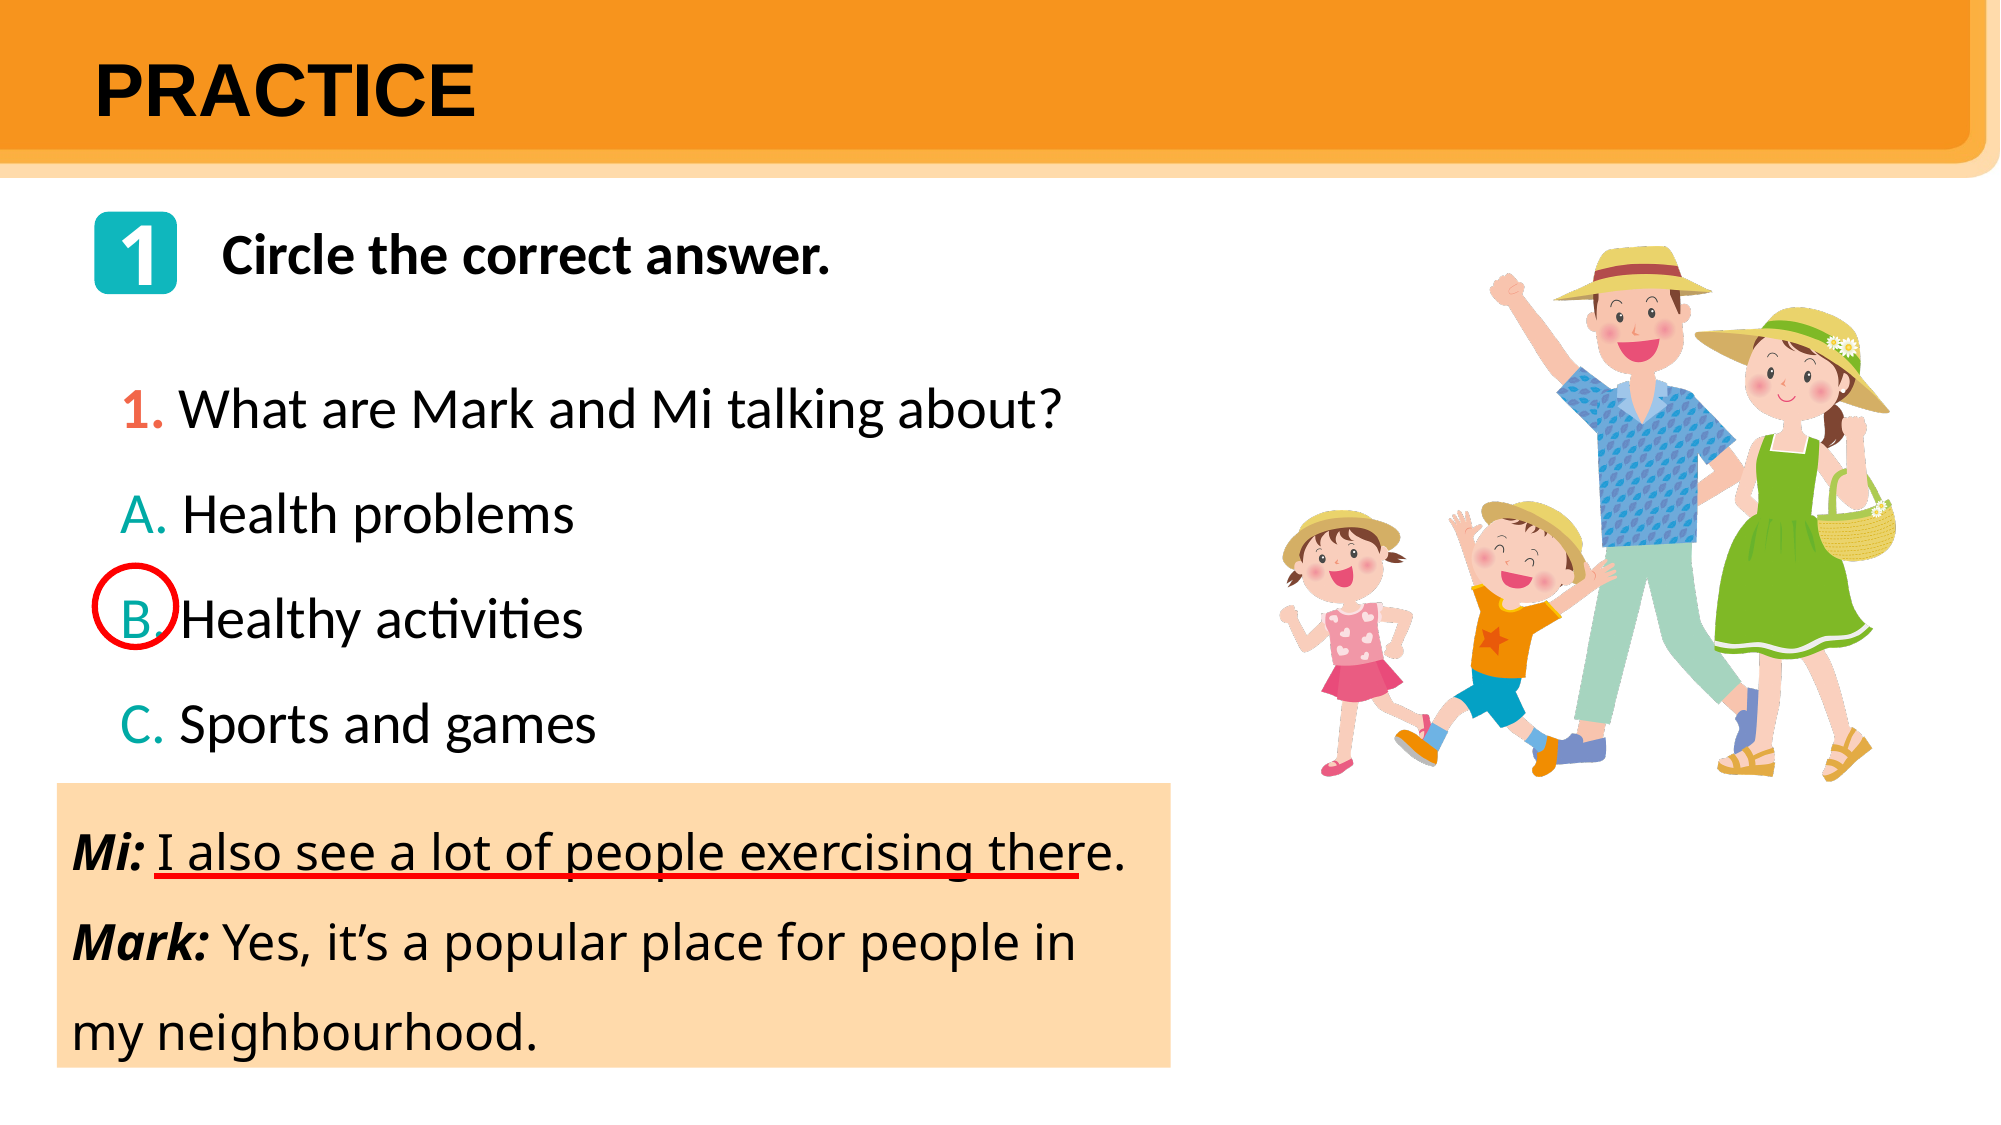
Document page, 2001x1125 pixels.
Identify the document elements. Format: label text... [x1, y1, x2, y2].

text_box 1. What are Mark and Mi talking about? A. Health problems B. Healthy activities C. Sports and games [105, 327, 1106, 763]
text_box 1 [103, 194, 169, 310]
text_box [93, 564, 178, 649]
picture [0, 0, 2000, 178]
text_box Mi: I also see a lot of people exercising there. Mark: Yes, it’s a popular place for people in my neighbourhood. [56, 783, 1171, 1068]
picture [1272, 241, 1904, 784]
text_box Circle the correct answer. [207, 208, 1904, 294]
text_box [169, 212, 178, 294]
text_box [93, 211, 103, 295]
